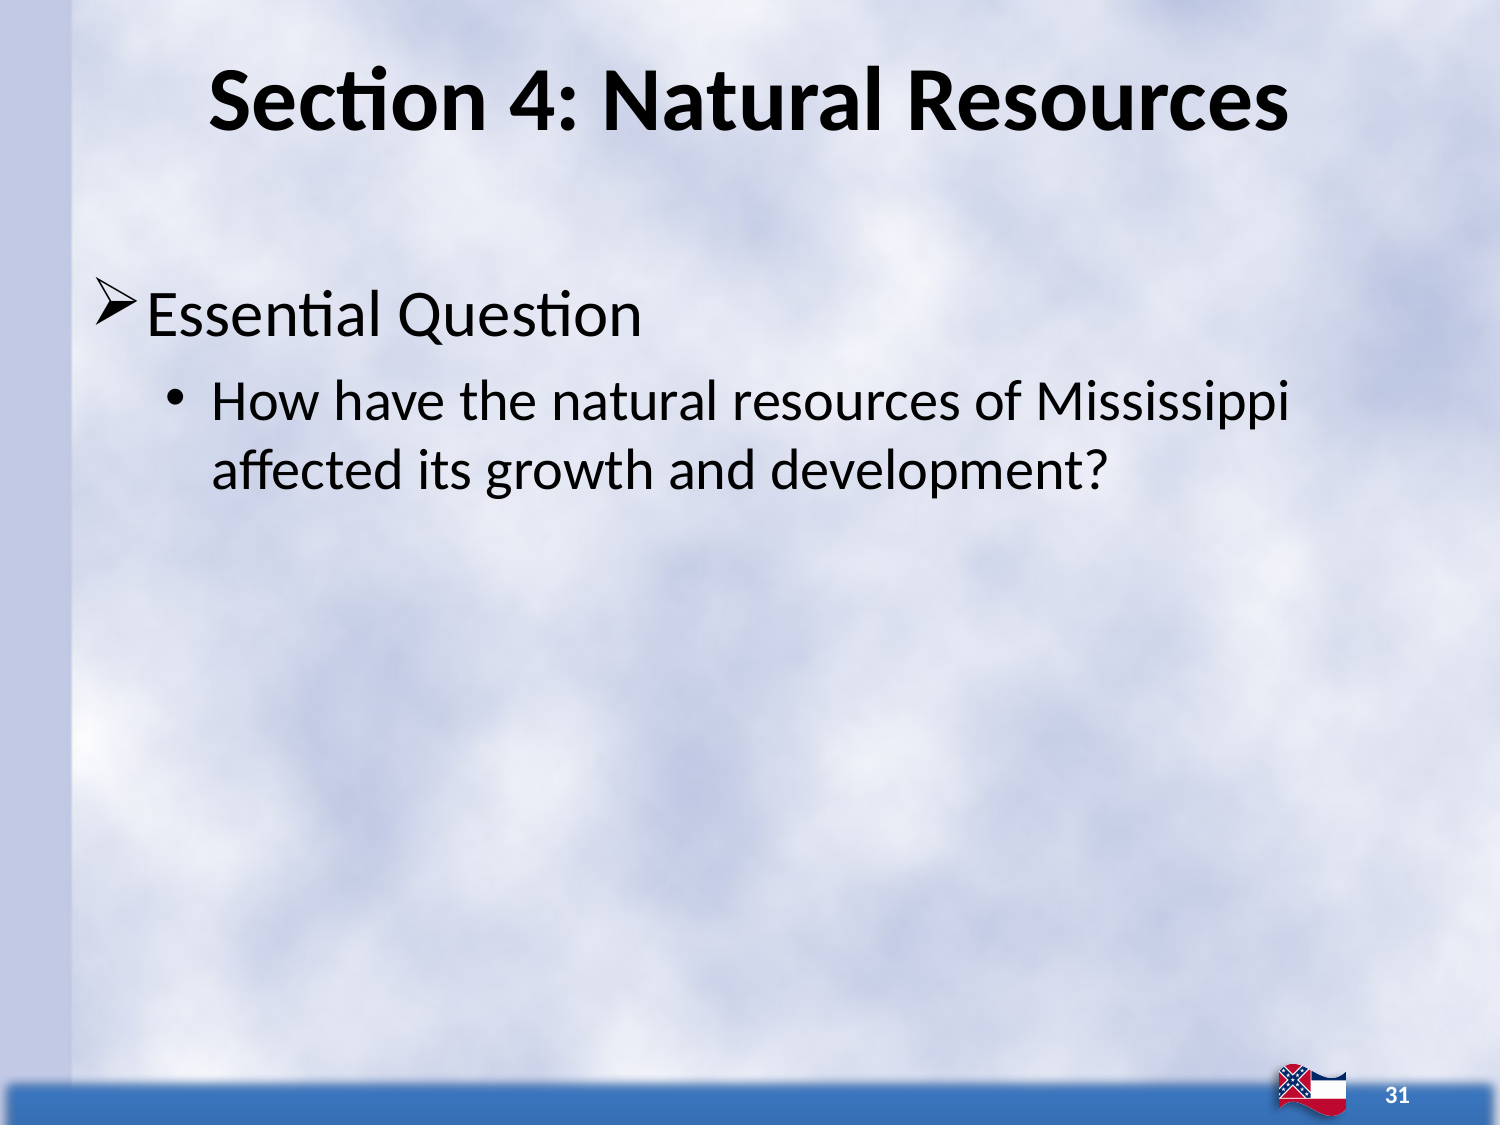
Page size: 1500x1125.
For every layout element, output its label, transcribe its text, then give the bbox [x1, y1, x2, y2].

title Section 4: Natural Resources [75, 0, 1425, 188]
picture [0, 0, 1500, 1125]
slide_number 31 [1074, 1071, 1425, 1125]
list Essential Question How have the natural resources of Mississippi affected its growth and development? [75, 262, 1425, 1005]
